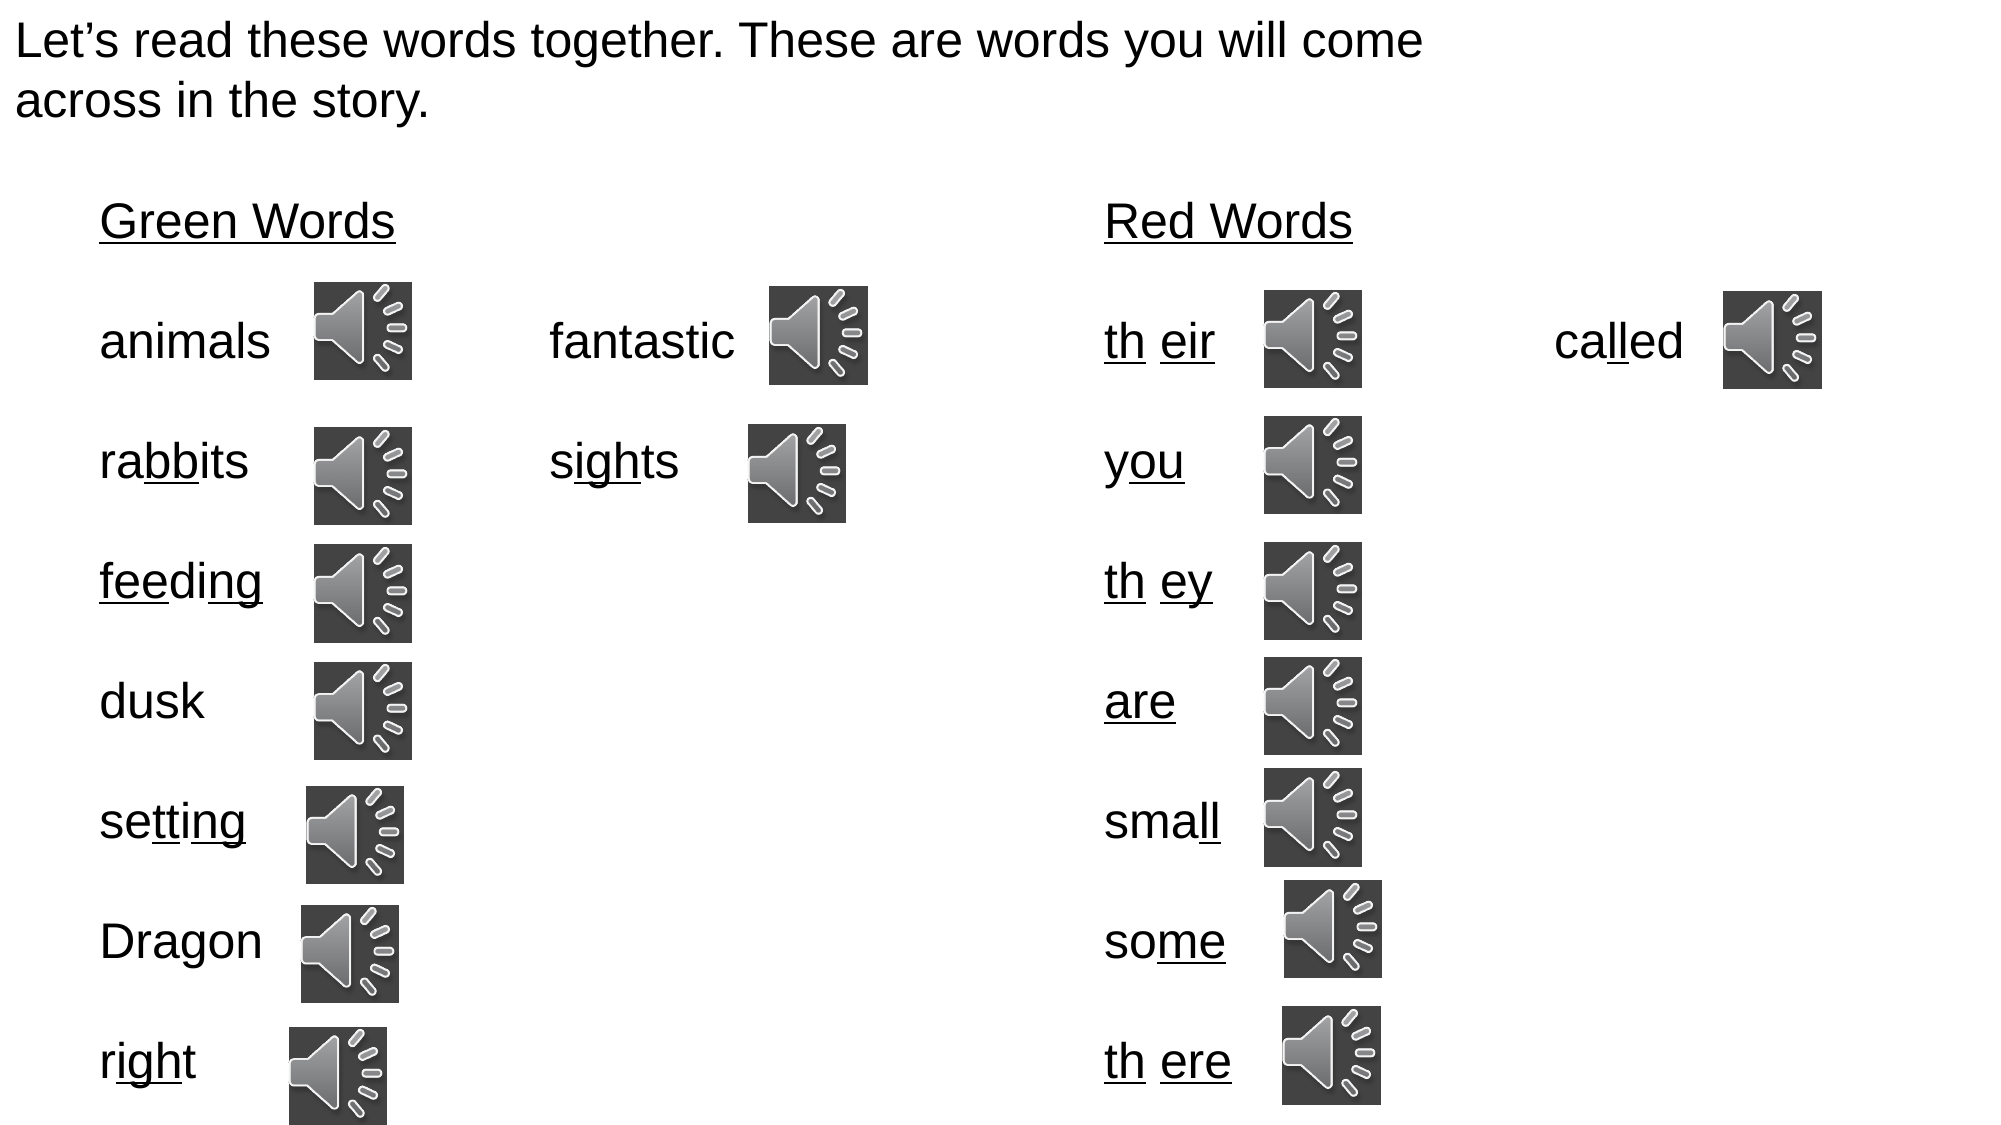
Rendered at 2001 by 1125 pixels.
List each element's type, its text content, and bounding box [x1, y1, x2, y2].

picture [1281, 1005, 1382, 1106]
picture [1263, 655, 1364, 756]
text_box Green Words animals fantastic rabbits sights feeding dusk setting Dragon right [84, 181, 958, 1097]
picture [1722, 290, 1823, 391]
picture [1263, 767, 1364, 868]
picture [313, 543, 414, 644]
picture [1263, 414, 1364, 515]
picture [1282, 879, 1383, 980]
picture [313, 660, 414, 761]
picture [1263, 541, 1364, 642]
picture [1263, 288, 1364, 389]
text_box Red Words th eir called you th ey are small some th ere [1089, 181, 2000, 1097]
picture [746, 423, 847, 524]
picture [313, 280, 414, 381]
picture [305, 784, 406, 885]
text_box Let’s read these words together. These are words you will come across in the story. [0, 0, 1494, 135]
picture [299, 904, 400, 1005]
picture [313, 426, 414, 527]
picture [287, 1026, 388, 1125]
picture [768, 285, 869, 386]
